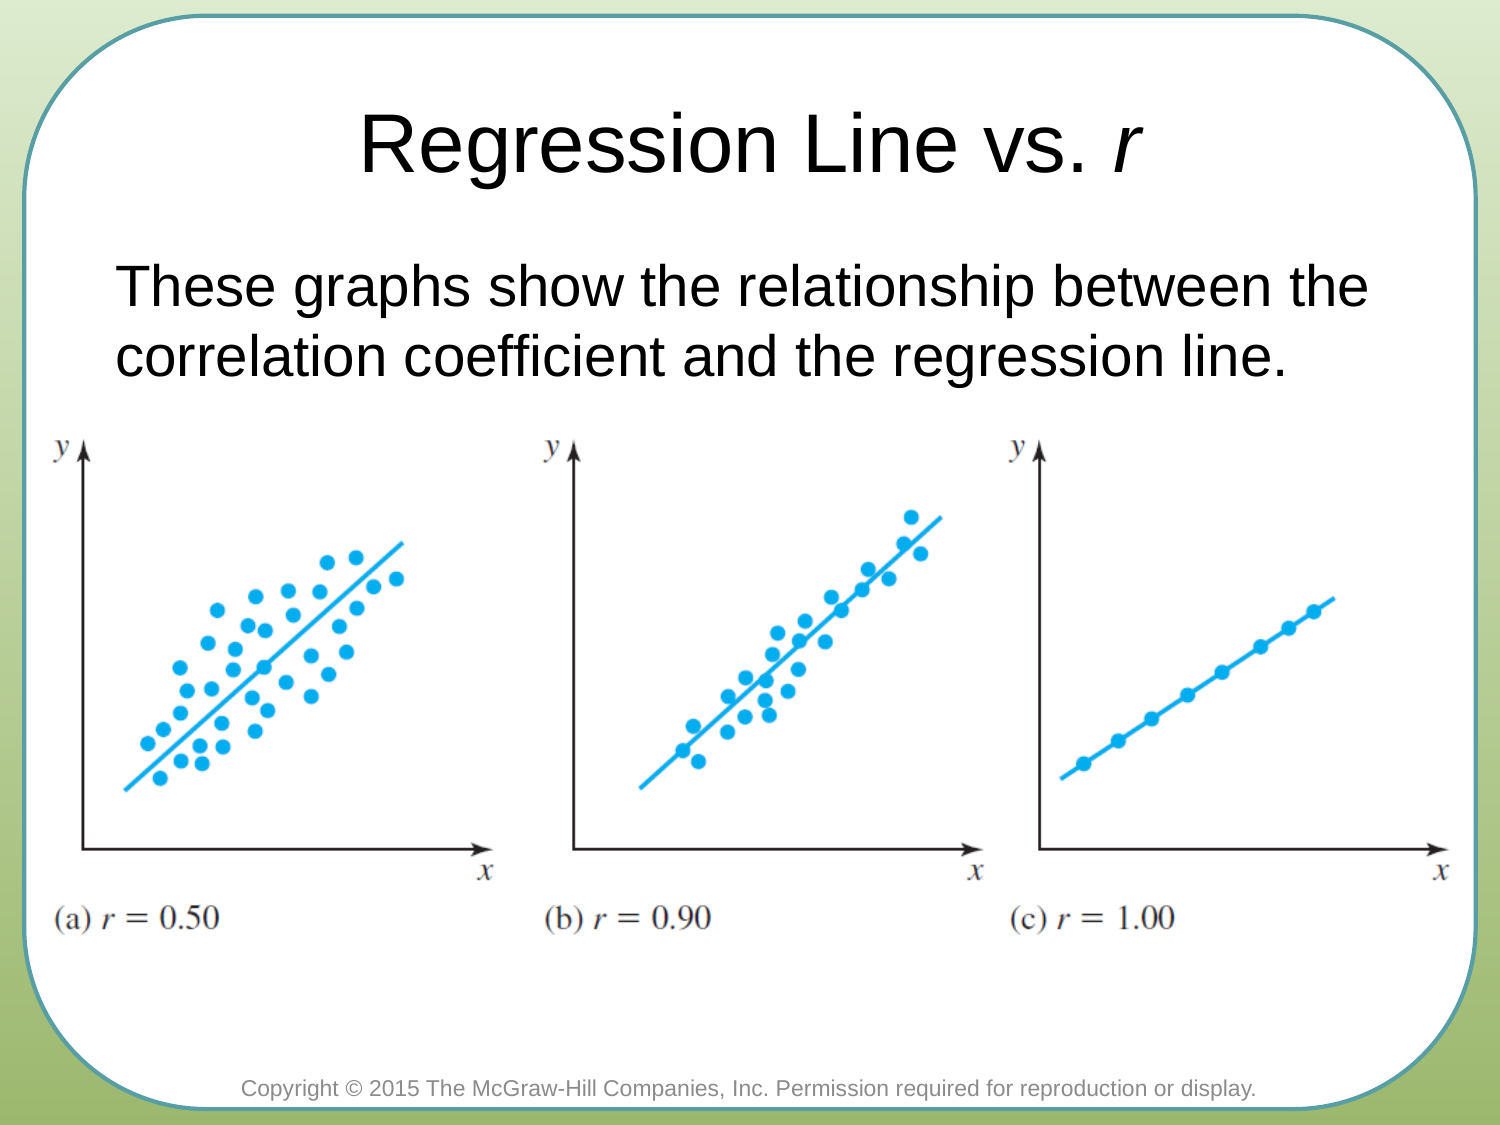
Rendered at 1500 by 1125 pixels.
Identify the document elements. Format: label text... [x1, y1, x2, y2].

text_box These graphs show the relationship between the correlation coefficient and the regression line. [100, 240, 1400, 396]
picture [525, 432, 1454, 941]
title Regression Line vs. r [74, 44, 1426, 233]
picture [41, 432, 518, 941]
